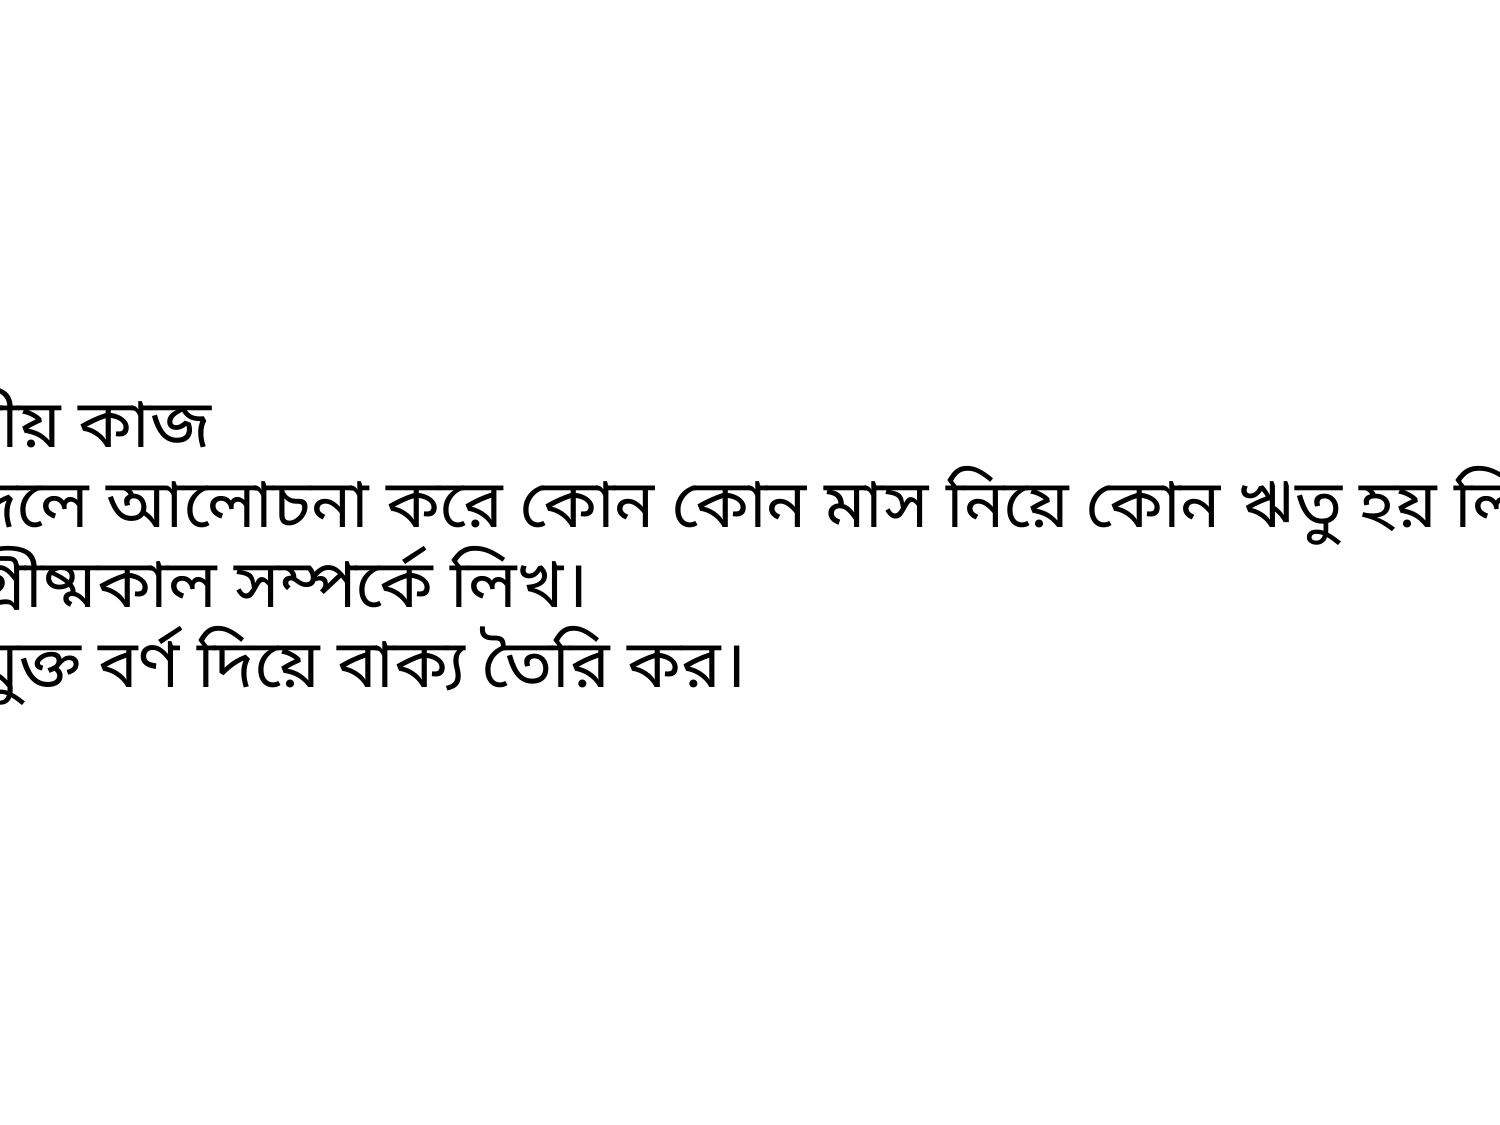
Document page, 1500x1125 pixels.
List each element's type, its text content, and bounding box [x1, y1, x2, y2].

text_box দলীয় কাজ ১।দলে আলোচনা করে কোন কোন মাস নিয়ে কোন ঋতু হয় লিখ। ২।গ্রীষ্মকাল সম্পর্কে লিখ। ৩।যুক্ত বর্ণ দিয়ে বাক্য তৈরি কর। [0, 293, 1500, 708]
